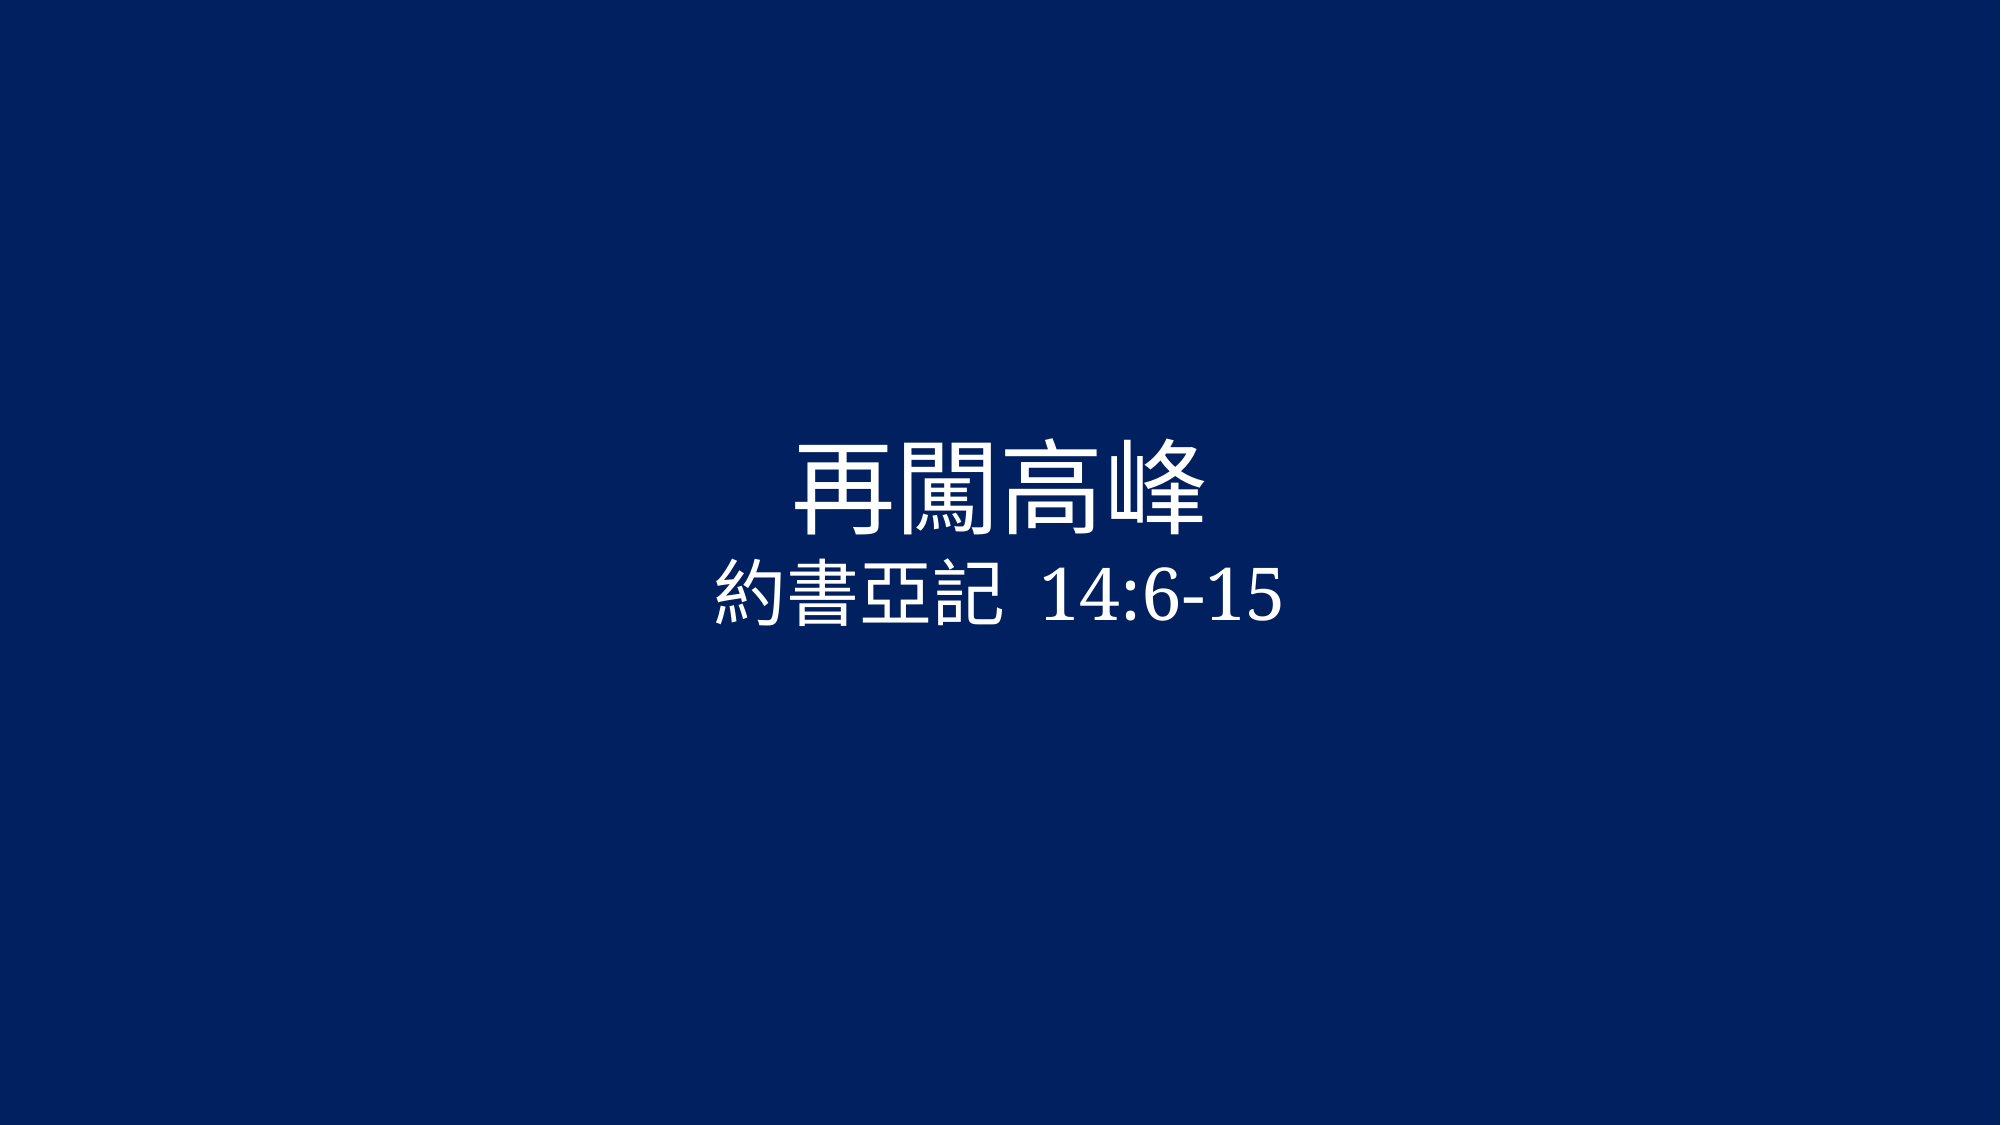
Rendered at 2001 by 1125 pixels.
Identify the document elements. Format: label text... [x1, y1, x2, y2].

text_box 再闖高峰 約書亞記 14:6-15 [667, 414, 1333, 642]
